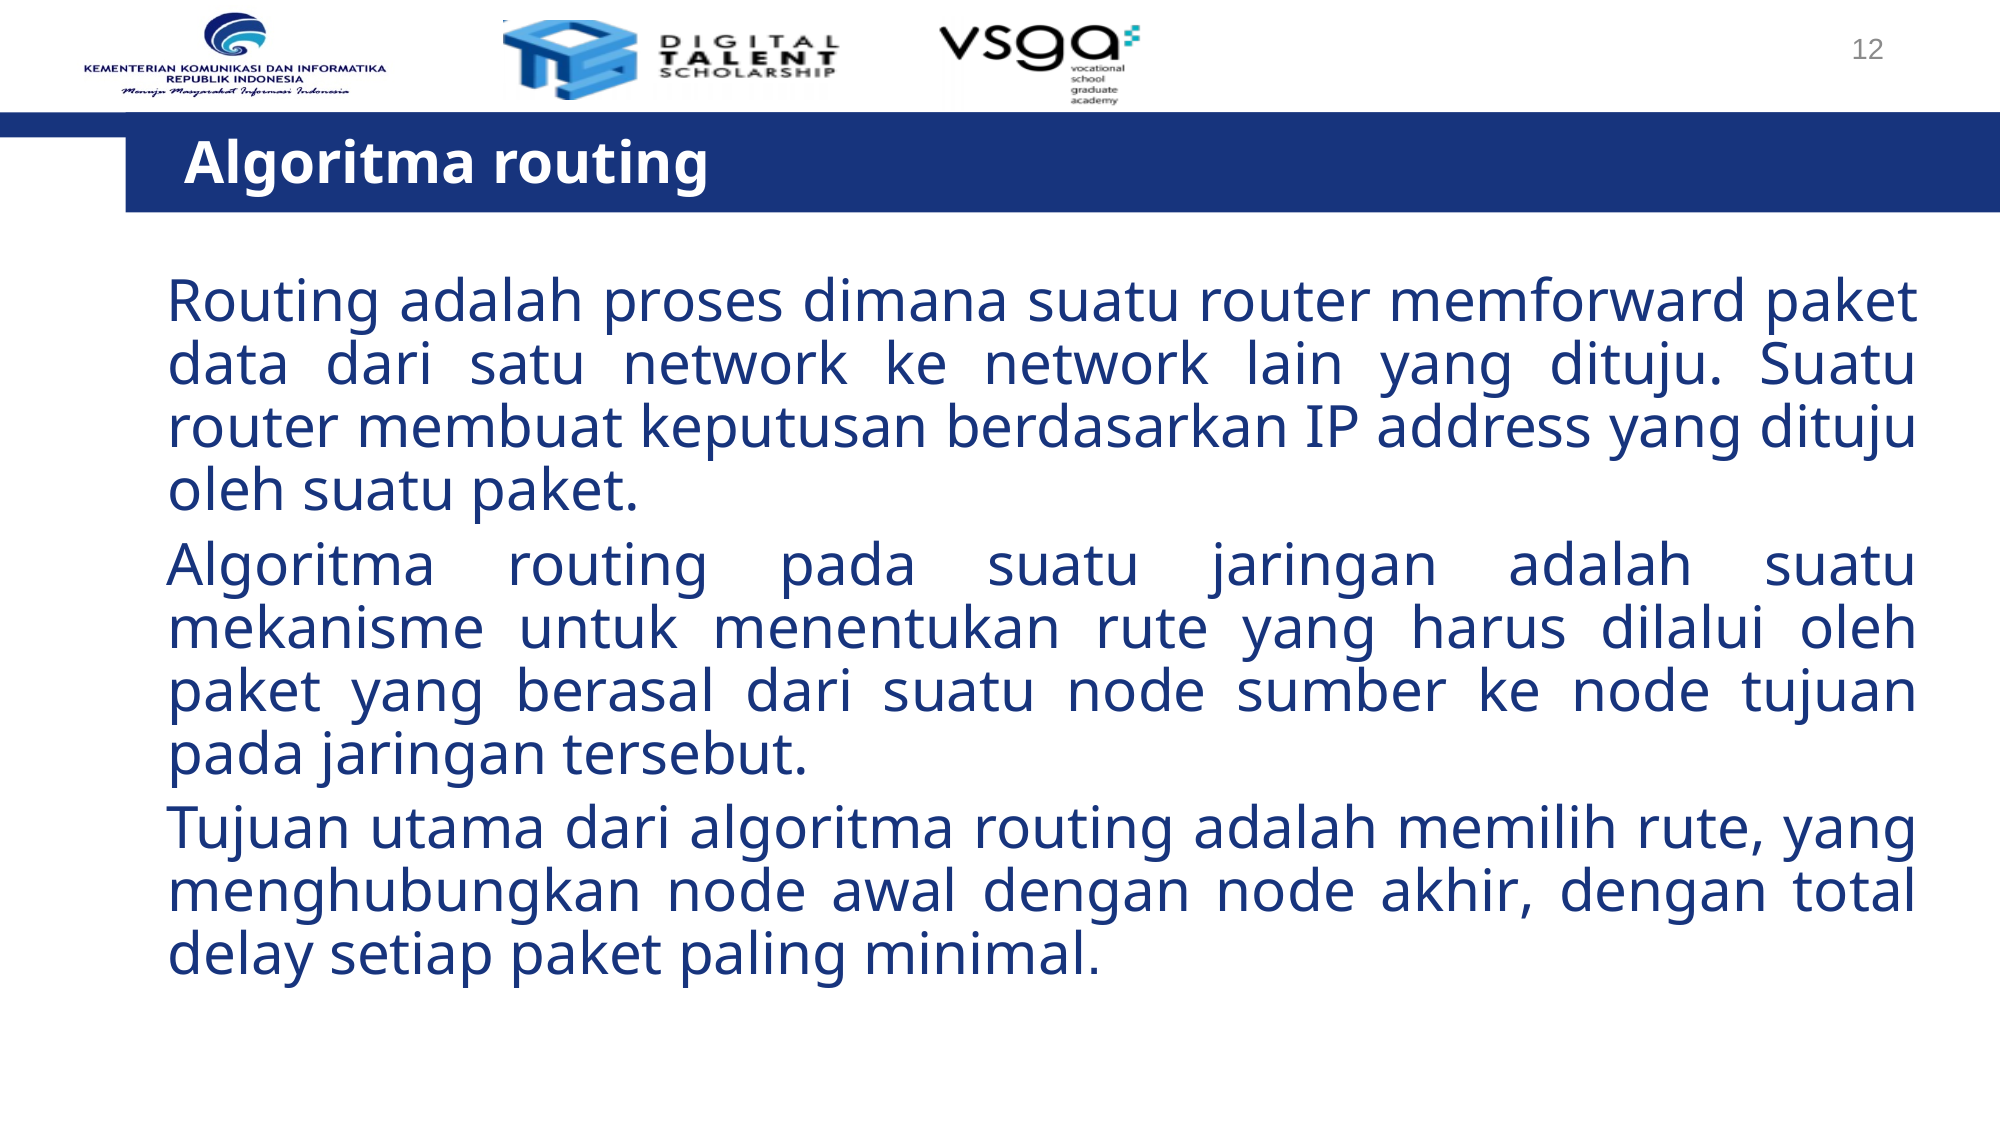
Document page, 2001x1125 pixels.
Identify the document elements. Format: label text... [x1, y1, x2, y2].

picture [66, 5, 399, 100]
text_box Algoritma routing [155, 125, 728, 204]
slide_number 12 [1448, 22, 1899, 83]
list Routing adalah proses dimana suatu router memforward paket data dari satu network ke network lain yang dituju. Suatu router membuat keputusan berdasarkan IP address yang dituju oleh suatu paket. Algoritma routing pada suatu jaringan adalah suatu mekanisme untuk menentukan rute yang harus dilalui oleh paket yang berasal dari suatu node sumber ke node tujuan pada jaringan tersebut. Tujuan utama dari algoritma routing adalah memilih rute, yang menghubungkan node awal dengan node akhir, dengan total delay setiap paket paling minimal. [137, 266, 1934, 996]
picture [503, 20, 847, 100]
picture [929, 16, 1148, 111]
